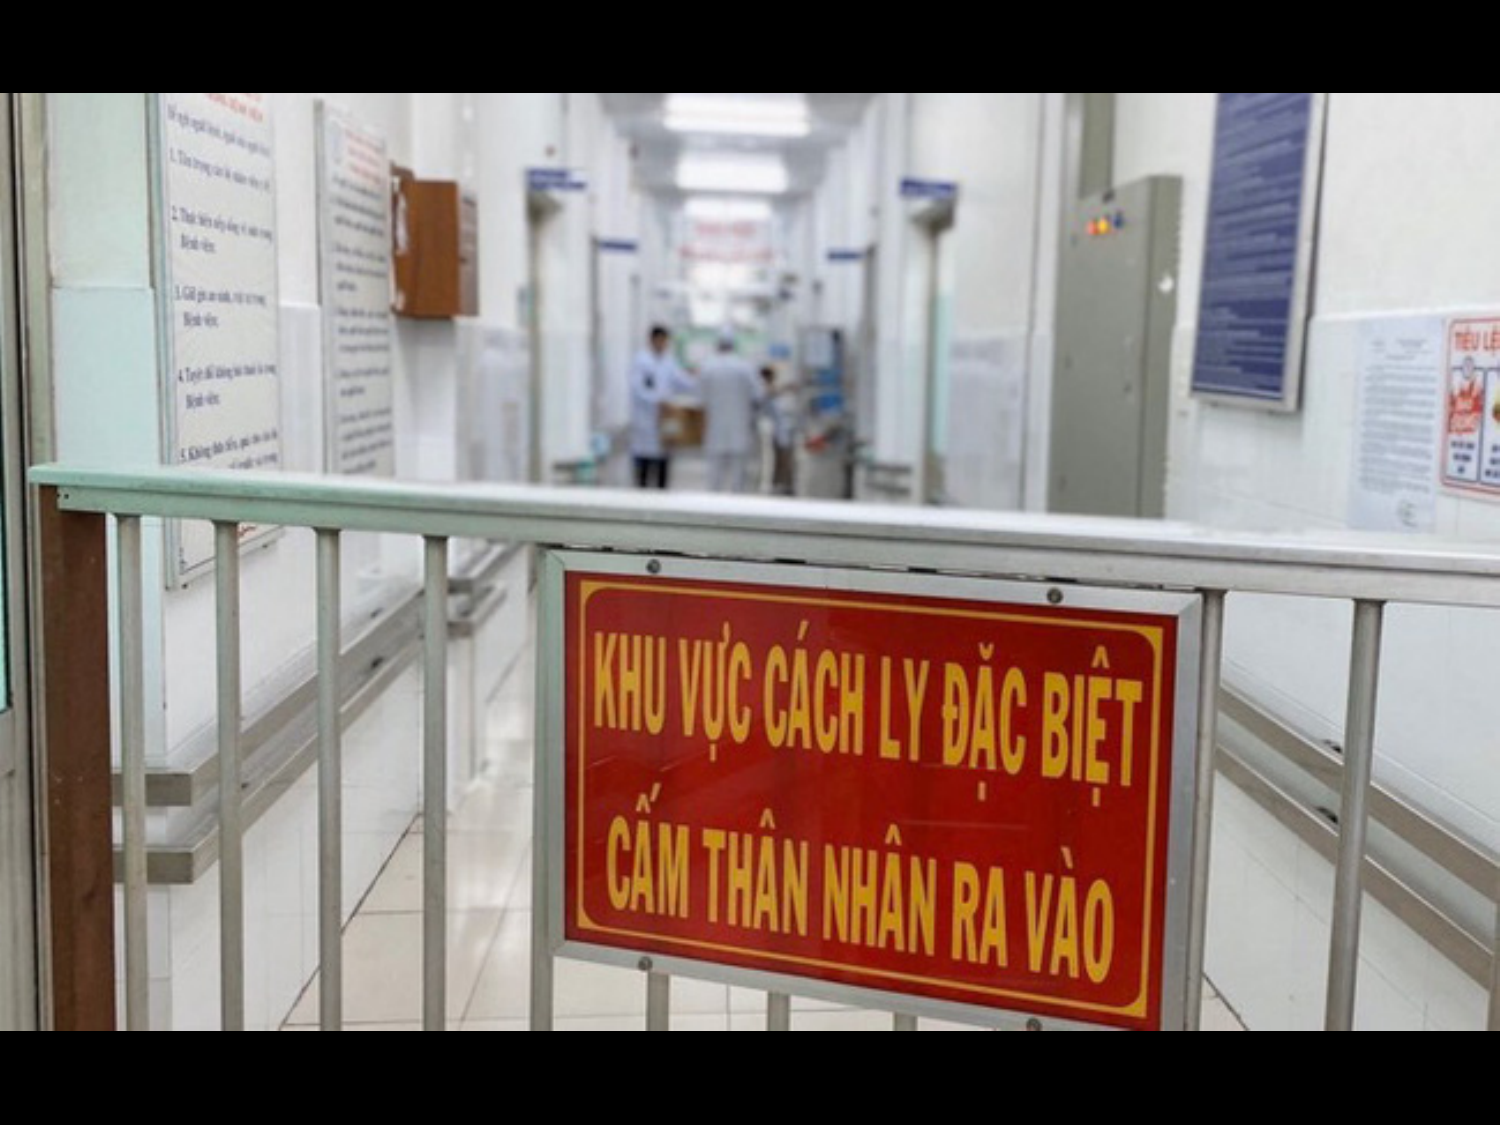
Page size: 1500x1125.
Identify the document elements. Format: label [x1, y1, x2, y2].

picture [0, 93, 1500, 1032]
